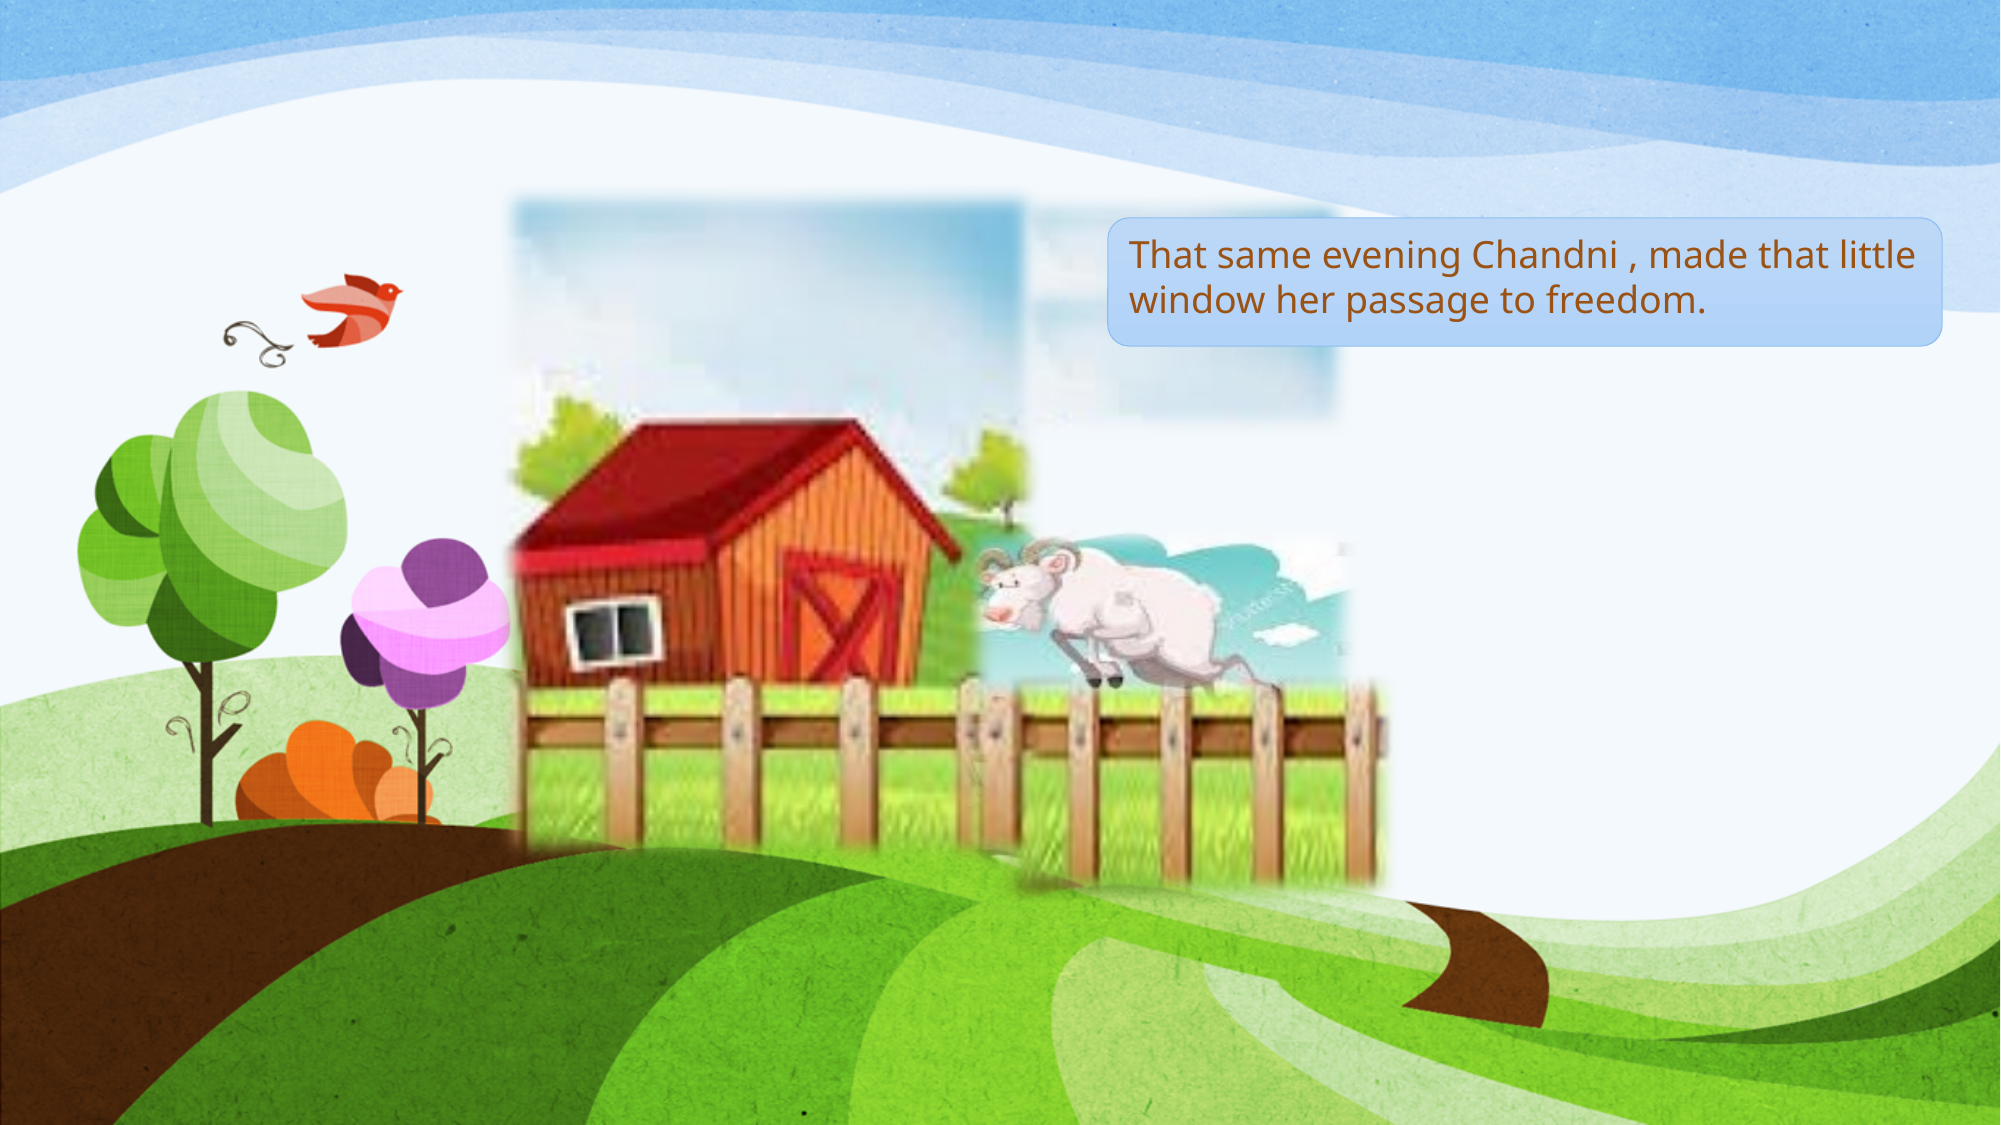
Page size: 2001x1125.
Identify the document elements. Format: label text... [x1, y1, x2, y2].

text_box That same evening Chandni , made that little window her passage to freedom. [1353, 217, 1943, 347]
picture [0, 0, 2001, 1125]
